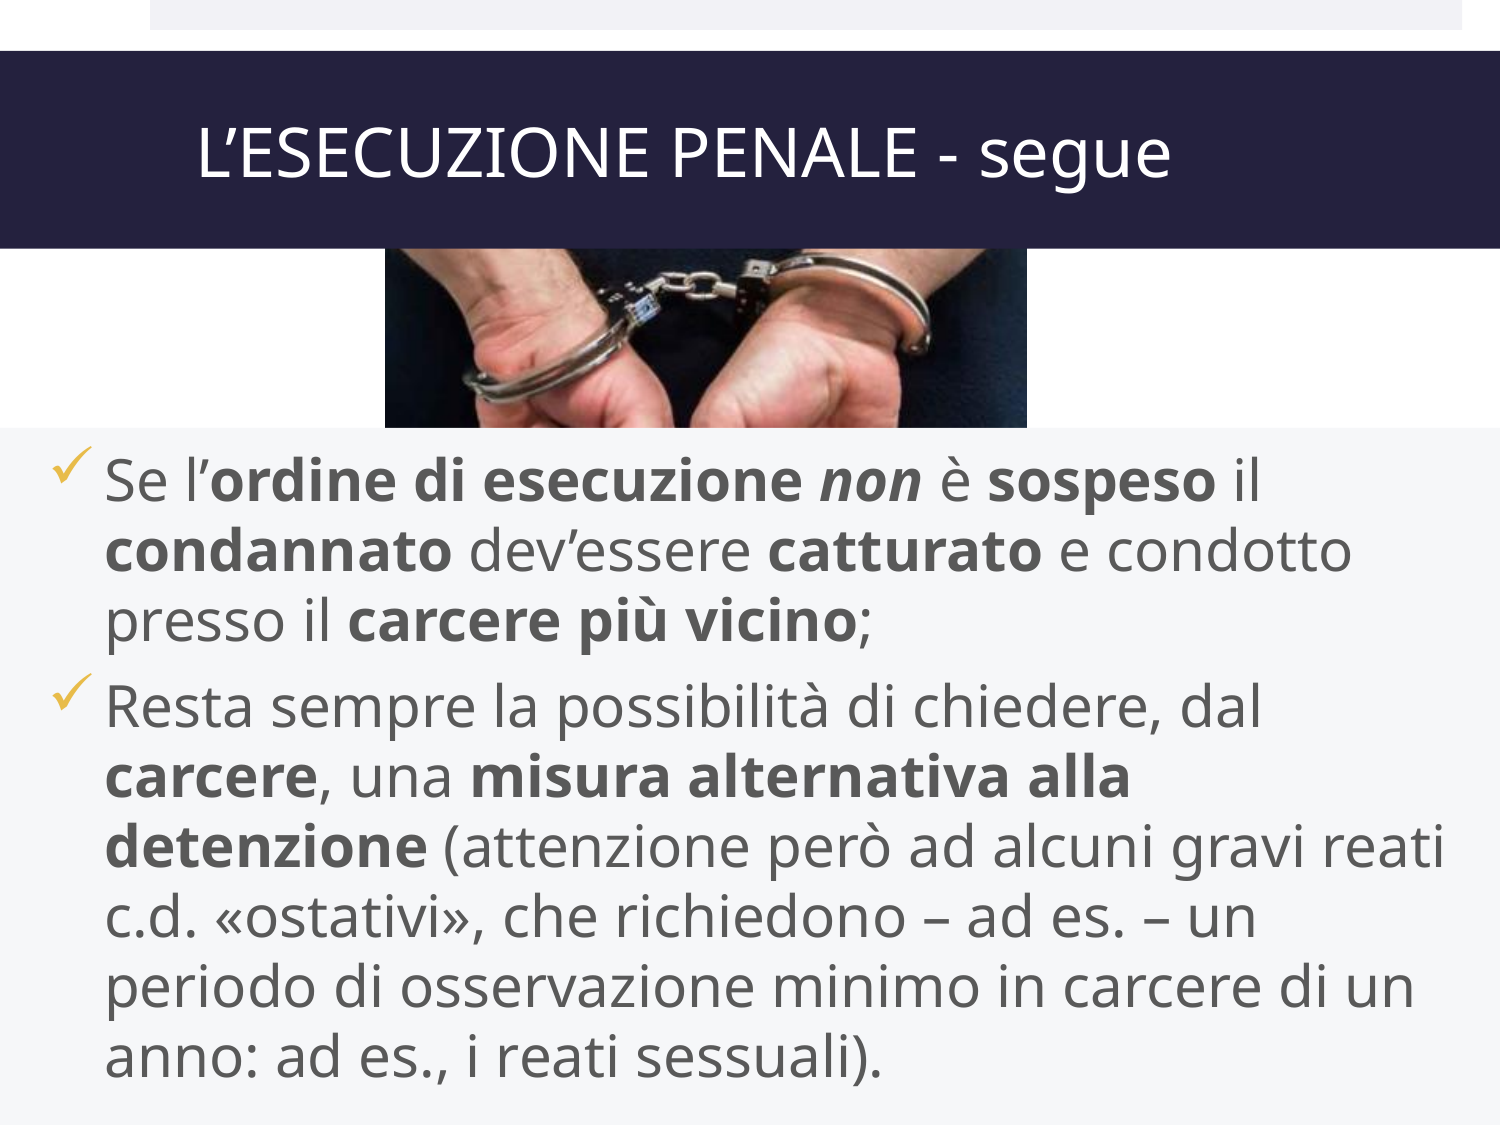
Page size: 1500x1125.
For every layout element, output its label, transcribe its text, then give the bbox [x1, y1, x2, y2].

subtitle Se l’ordine di esecuzione non è sospeso il condannato dev’essere catturato e condotto presso il carcere più vicino; Resta sempre la possibilità di chiedere, dal carcere, una misura alternativa alla detenzione (attenzione però ad alcuni gravi reati c.d. «ostativi», che richiedono – ad es. – un periodo di osservazione minimo in carcere di un anno: ad es., i reati sessuali). [0, 427, 1500, 1125]
picture [384, 214, 1028, 563]
title L’ESECUZIONE PENALE - segue [0, 50, 1500, 249]
